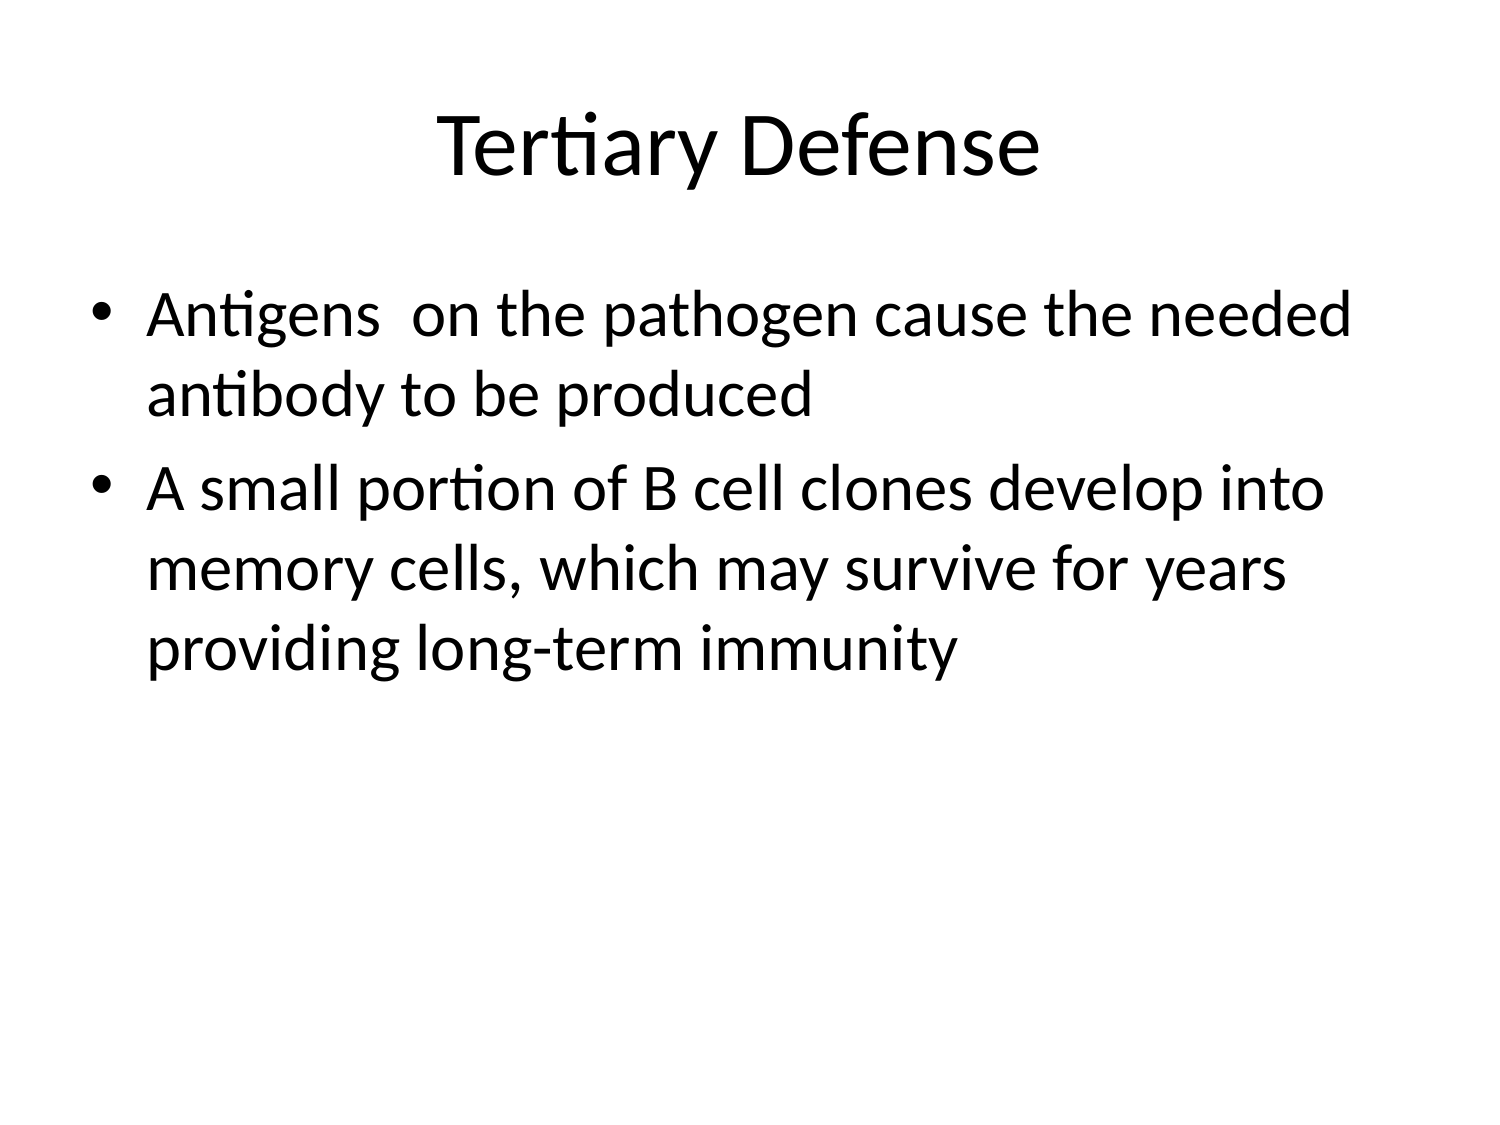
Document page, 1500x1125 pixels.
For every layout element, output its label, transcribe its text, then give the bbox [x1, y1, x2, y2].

title Tertiary Defense [75, 45, 1425, 233]
list Antigens on the pathogen cause the needed antibody to be produced A small portion of B cell clones develop into memory cells, which may survive for years providing long-term immunity [75, 262, 1425, 1005]
